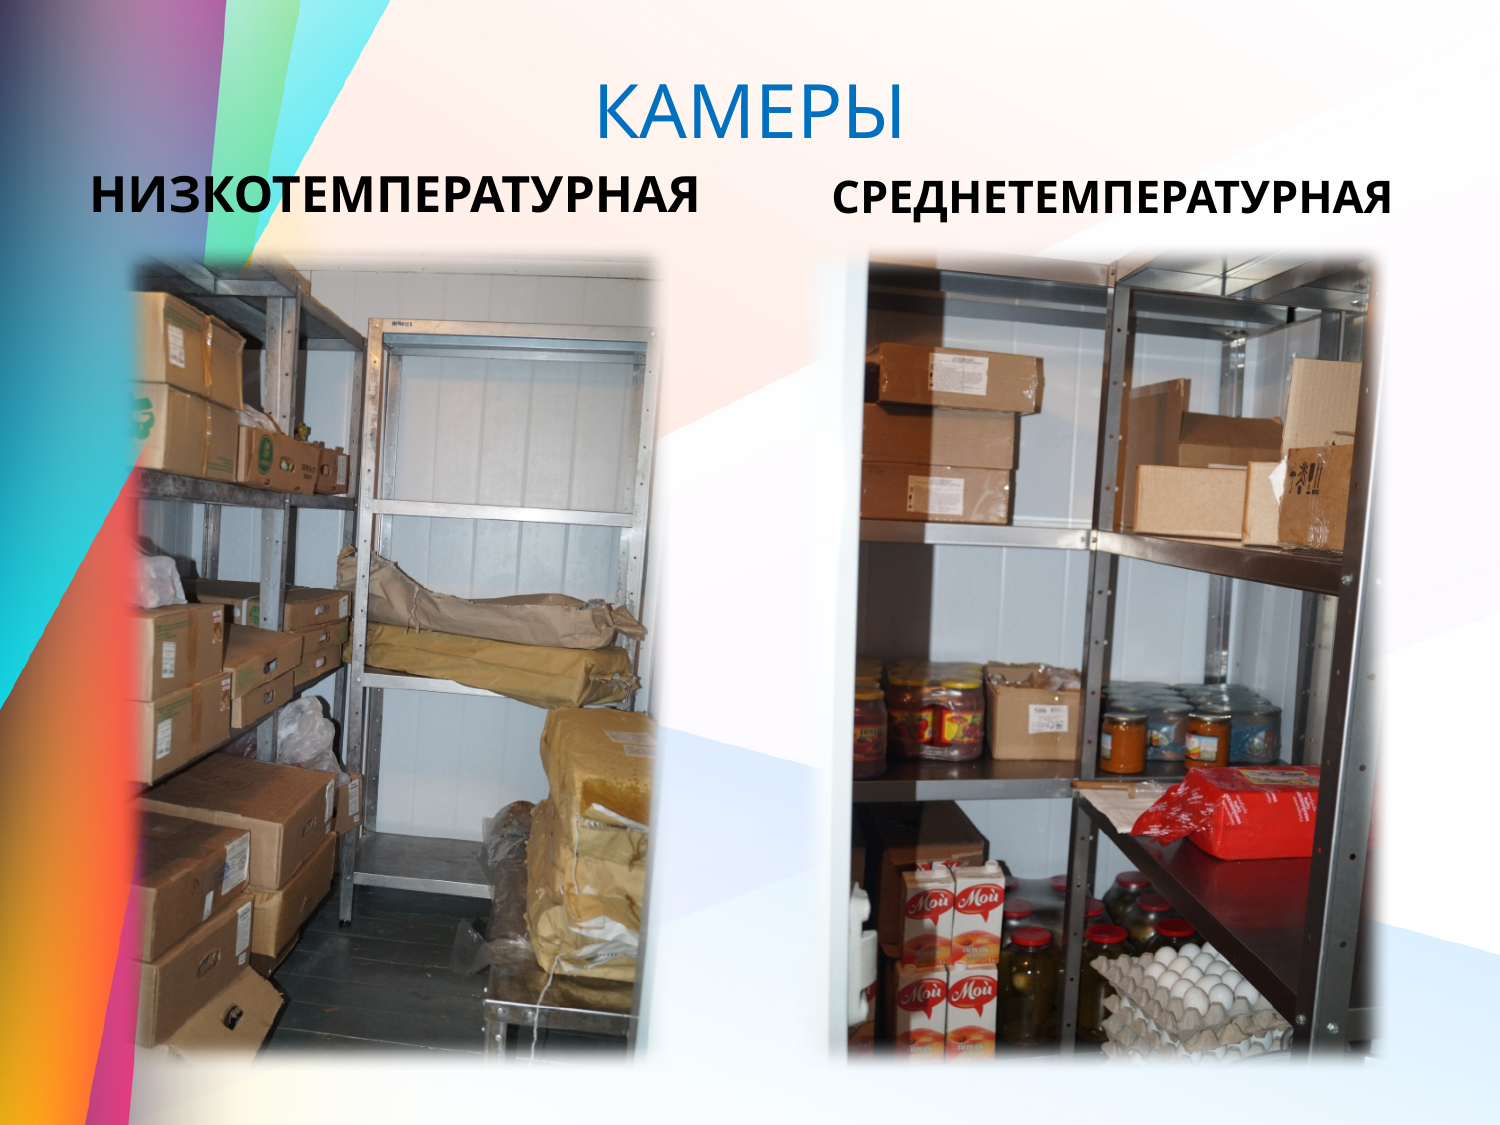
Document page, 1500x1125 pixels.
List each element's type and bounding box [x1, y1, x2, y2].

list [797, 243, 1391, 1071]
picture [0, 0, 1500, 1125]
